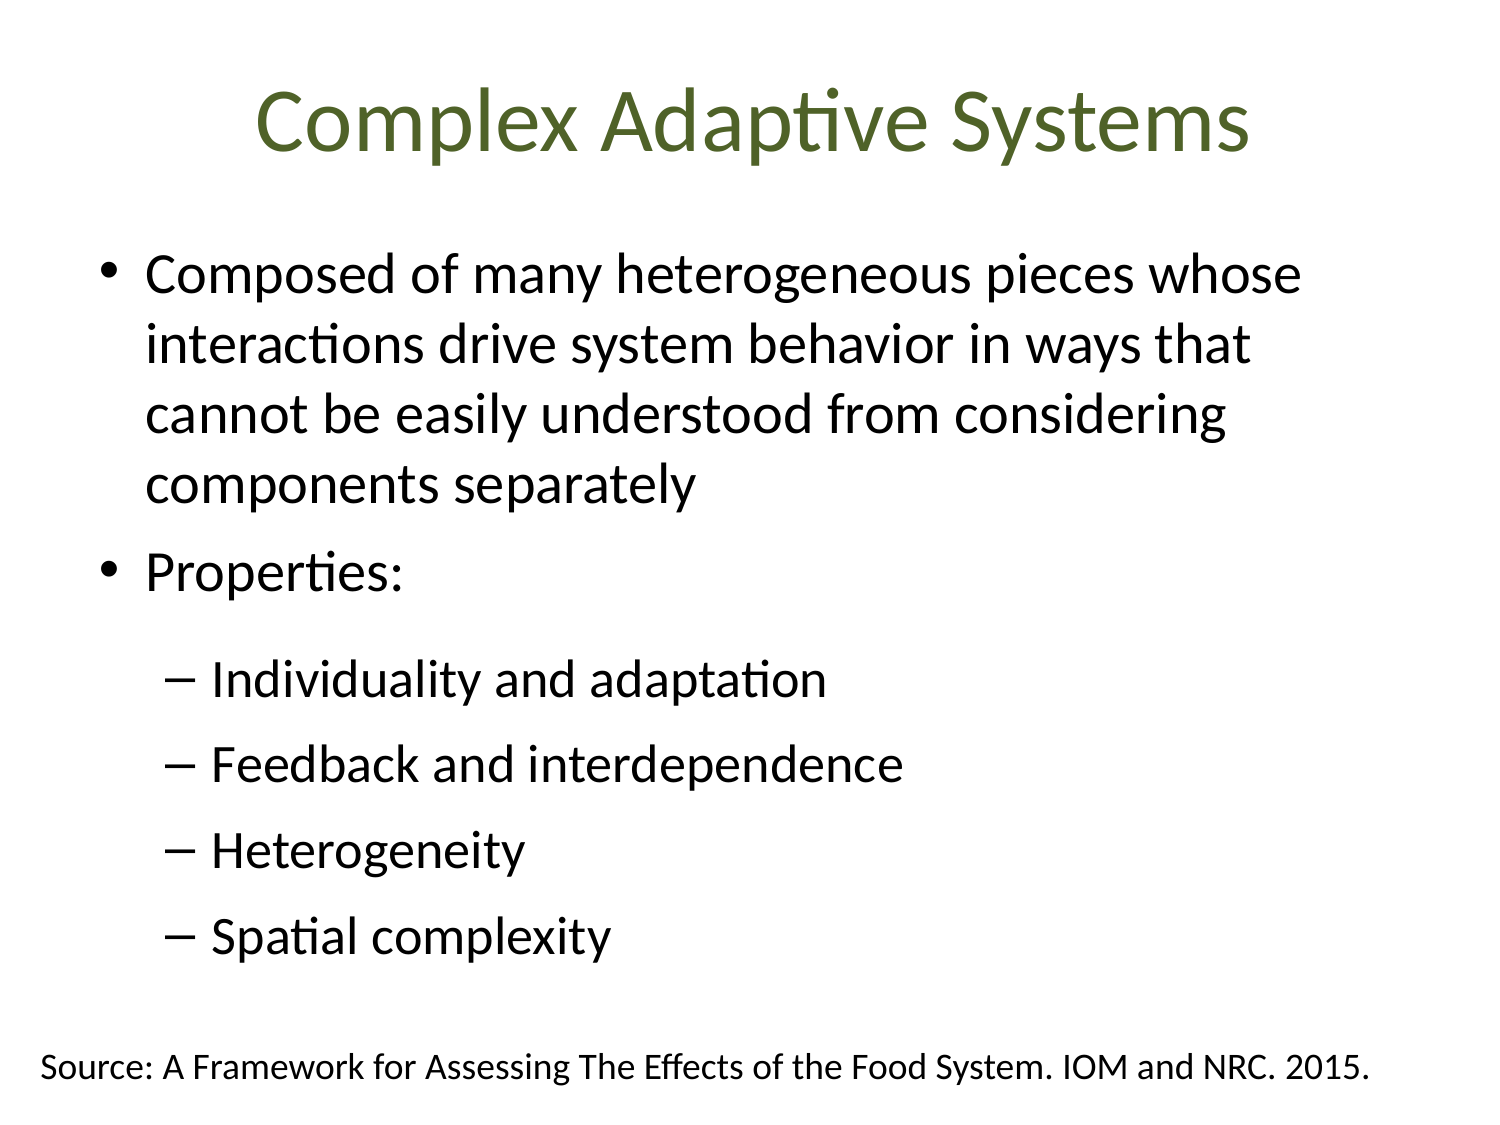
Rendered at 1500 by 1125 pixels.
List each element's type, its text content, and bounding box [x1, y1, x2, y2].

title Complex Adaptive Systems [4, 37, 1500, 193]
text_box Source: A Framework for Assessing The Effects of the Food System. IOM and NRC. 2015. [25, 1034, 1500, 1095]
list Composed of many heterogeneous pieces whose interactions drive system behavior in ways that cannot be easily understood from considering components separately Properties: Individuality and adaptation Feedback and interdependence Heterogeneity Spatial complexity [75, 227, 1425, 981]
